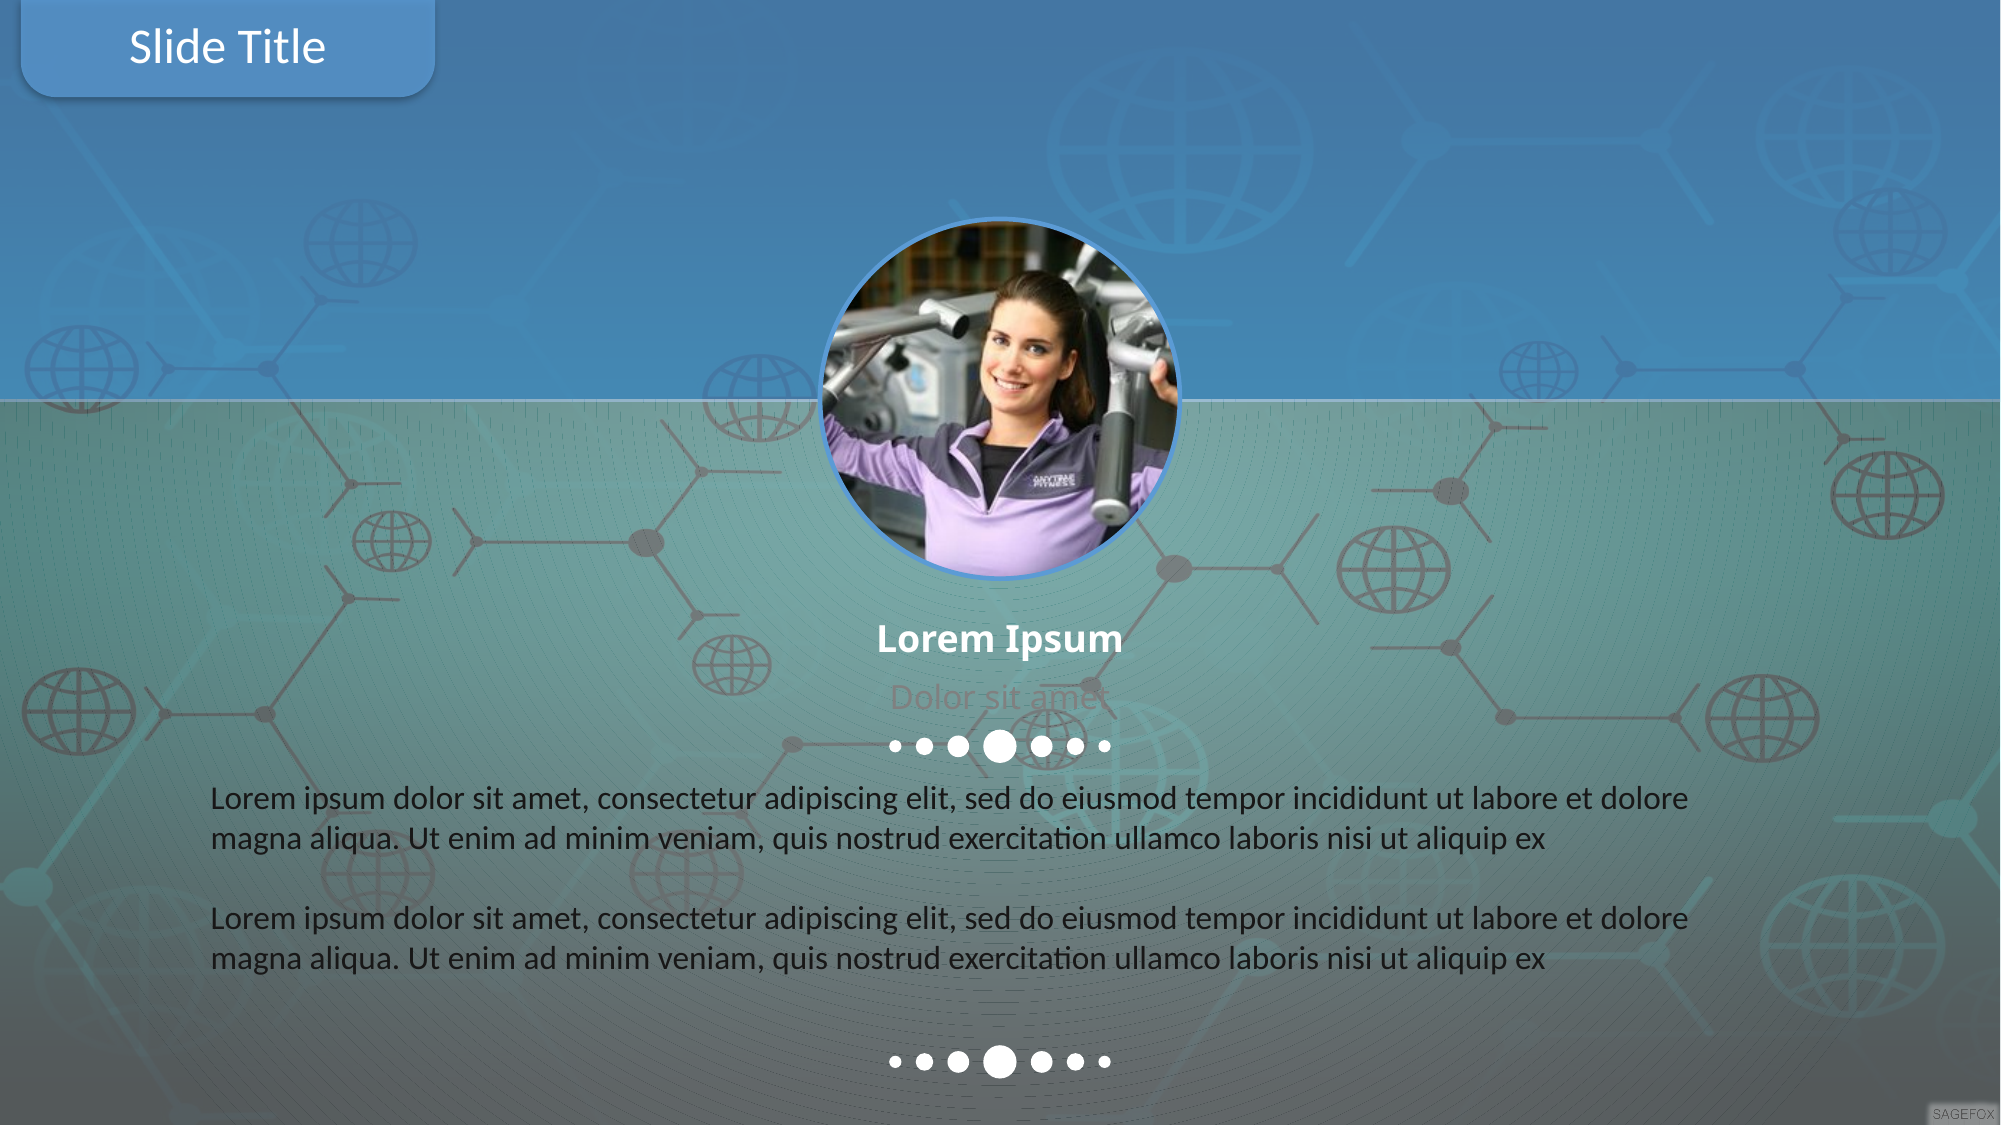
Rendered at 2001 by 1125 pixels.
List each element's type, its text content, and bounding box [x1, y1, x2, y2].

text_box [889, 1045, 1111, 1079]
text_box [889, 729, 1111, 763]
picture [820, 218, 1180, 579]
text_box Lorem Ipsum [820, 597, 1180, 657]
text_box Lorem ipsum dolor sit amet, consectetur adipiscing elit, sed do eiusmod tempor incididunt ut labore et dolore magna aliqua. Ut enim ad minim veniam, quis nostrud exercitation ullamco laboris nisi ut aliquip ex Lorem ipsum dolor sit amet, consectetur adipiscing elit, sed do eiusmod tempor incididunt ut labore et dolore magna aliqua. Ut enim ad minim veniam, quis nostrud exercitation ullamco laboris nisi ut aliquip ex [195, 769, 1805, 984]
text_box Dolor sit amet [820, 657, 1180, 736]
text_box [0, 399, 2000, 1125]
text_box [20, 0, 436, 98]
